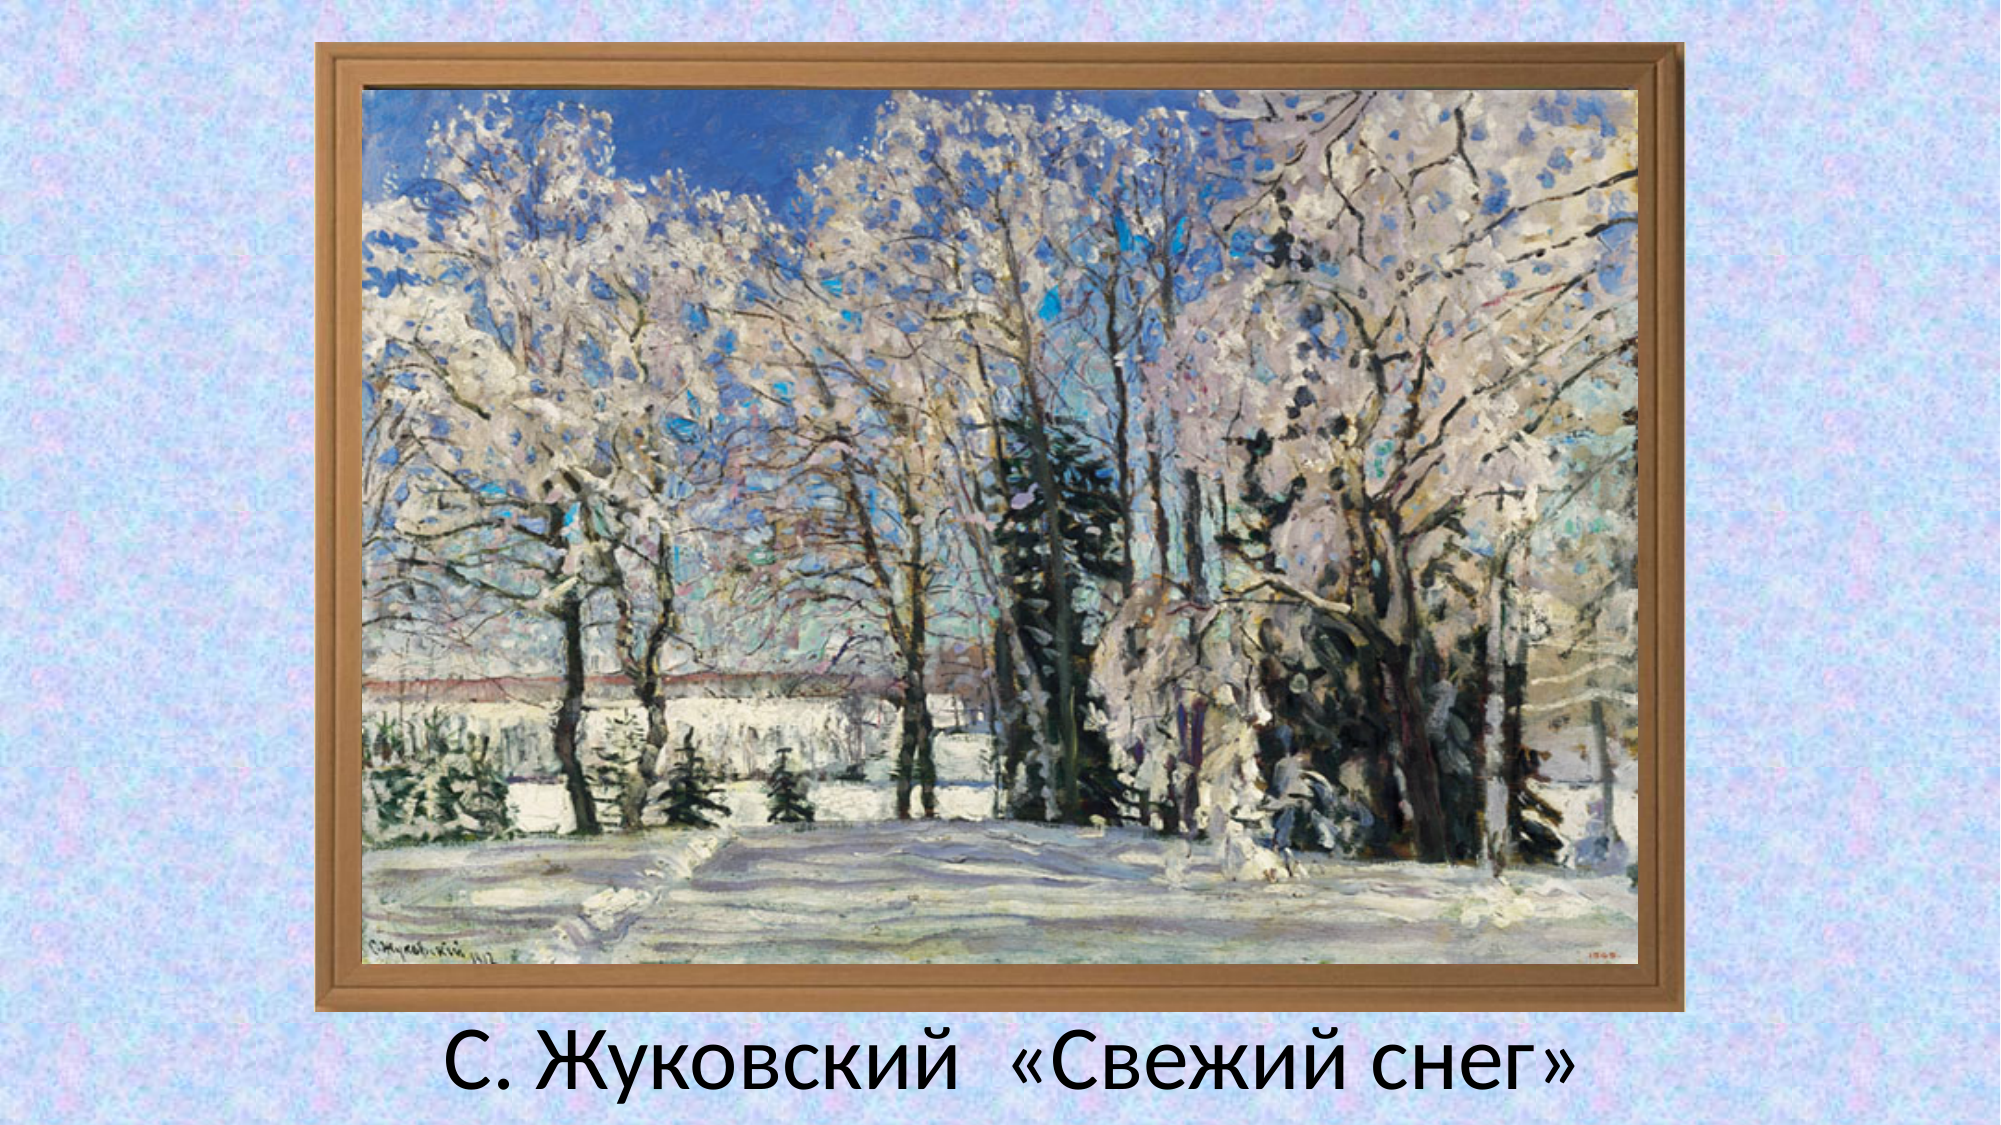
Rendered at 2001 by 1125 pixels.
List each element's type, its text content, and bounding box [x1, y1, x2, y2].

picture [0, 0, 2001, 1125]
title С. Жуковский «Свежий снег» [338, 1023, 1689, 1083]
